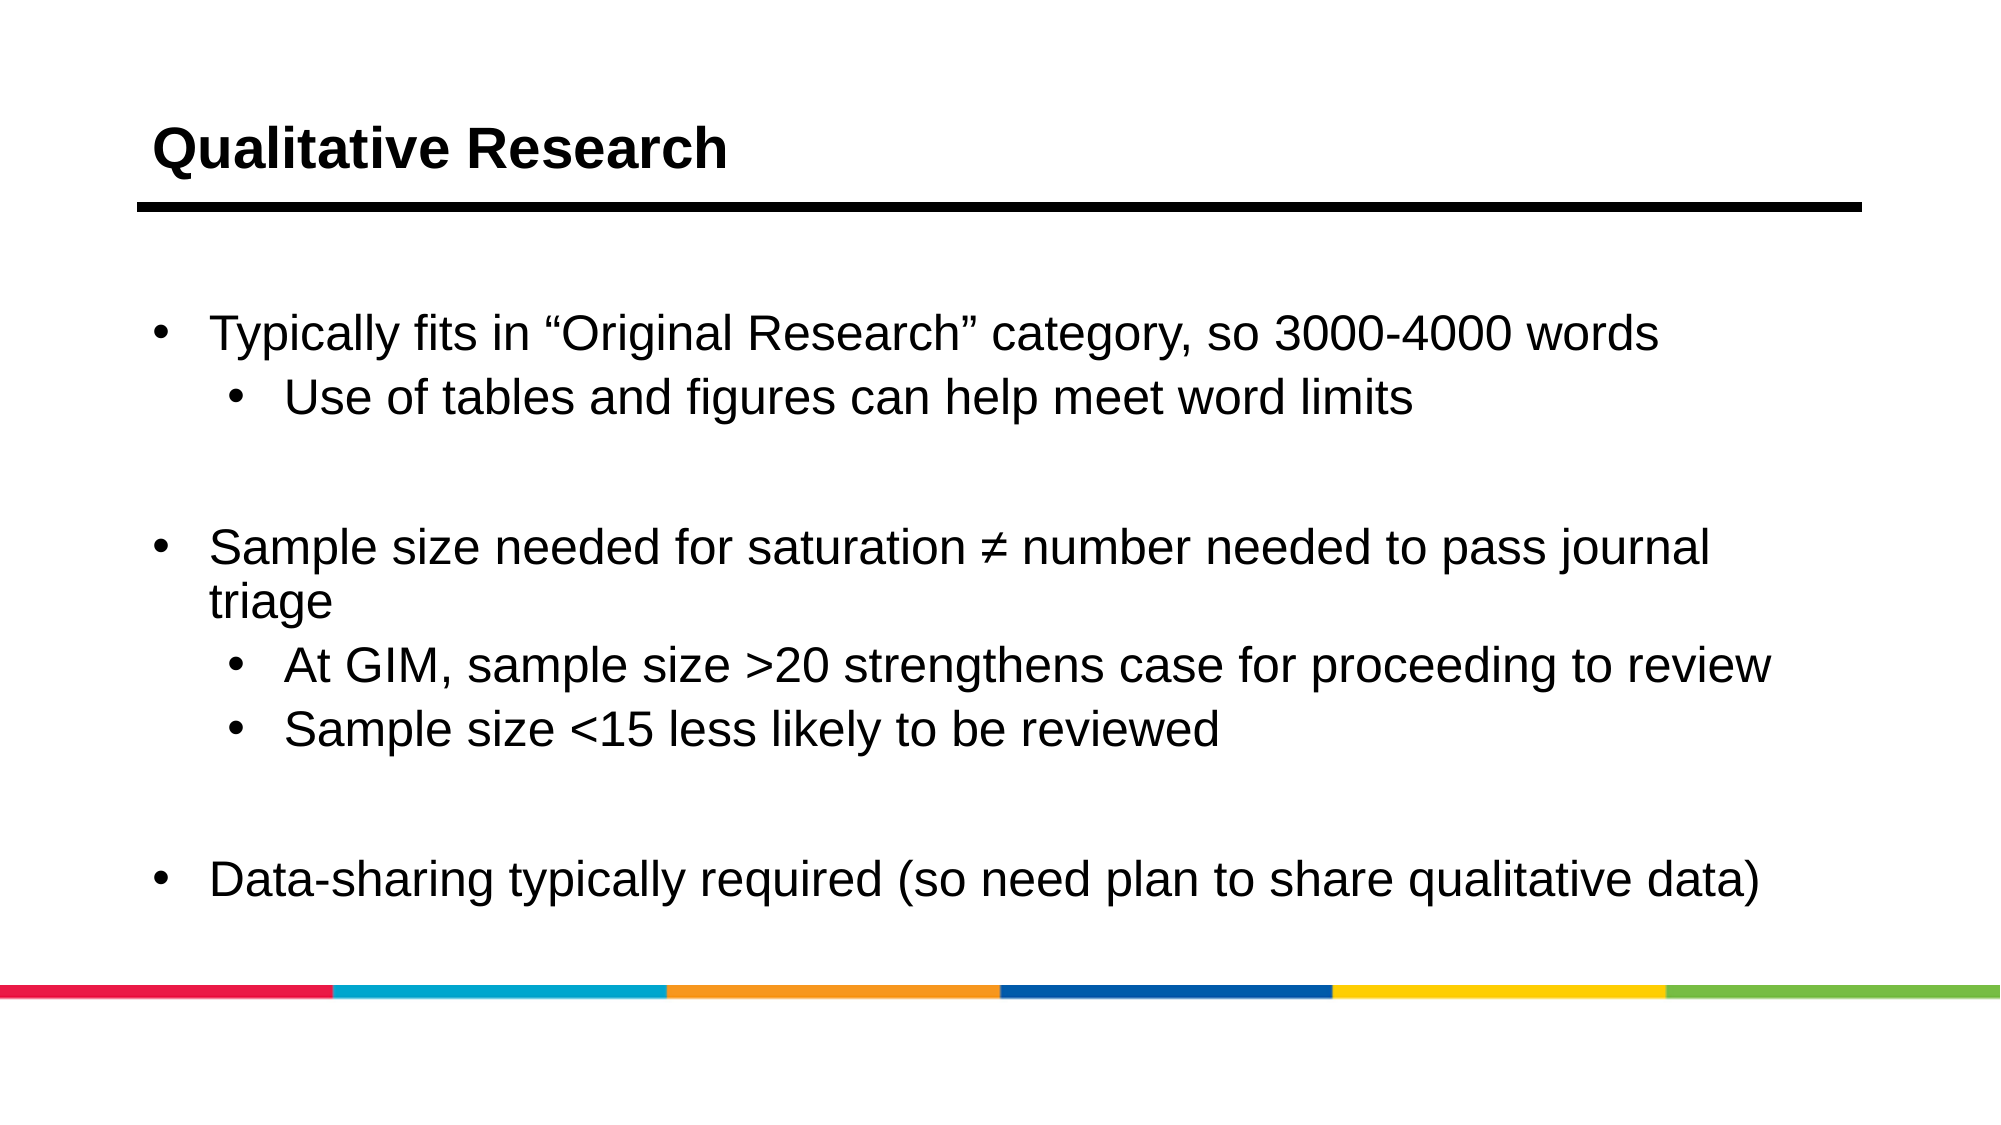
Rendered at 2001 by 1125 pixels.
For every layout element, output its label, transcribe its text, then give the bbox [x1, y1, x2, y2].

list Typically fits in “Original Research” category, so 3000-4000 words Use of tables and figures can help meet word limits Sample size needed for saturation ≠ number needed to pass journal triage At GIM, sample size >20 strengthens case for proceeding to review Sample size <15 less likely to be reviewed Data-sharing typically required (so need plan to share qualitative data) [137, 299, 1863, 921]
picture [0, 985, 2000, 1003]
title Qualitative Research [137, 94, 1863, 206]
